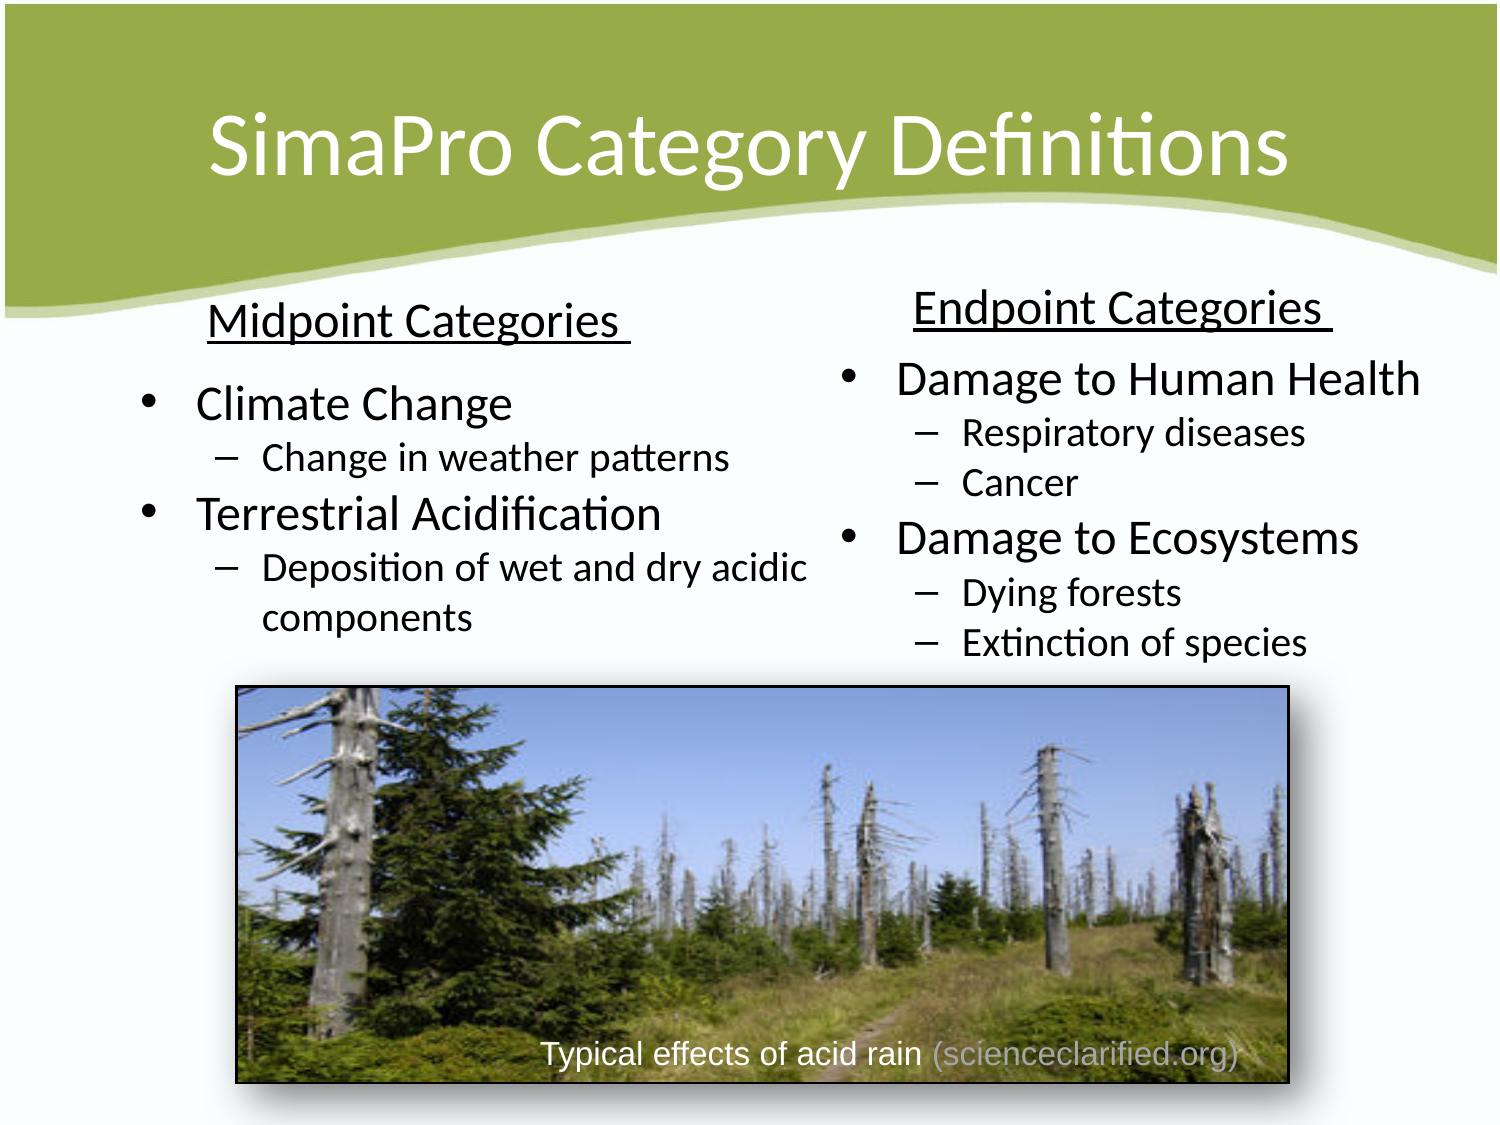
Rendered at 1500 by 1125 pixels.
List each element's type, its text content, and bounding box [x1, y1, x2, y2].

list Damage to Human Health Respiratory diseases Cancer Damage to Ecosystems Dying forests Extinction of species [824, 337, 1439, 986]
list Endpoint Categories [791, 237, 1455, 343]
list Midpoint Categories [87, 249, 751, 356]
title SimaPro Category Definitions [74, 44, 1426, 233]
list Climate Change Change in weather patterns Terrestrial Acidification Deposition of wet and dry acidic components [124, 362, 824, 1011]
picture [0, 0, 1500, 1125]
